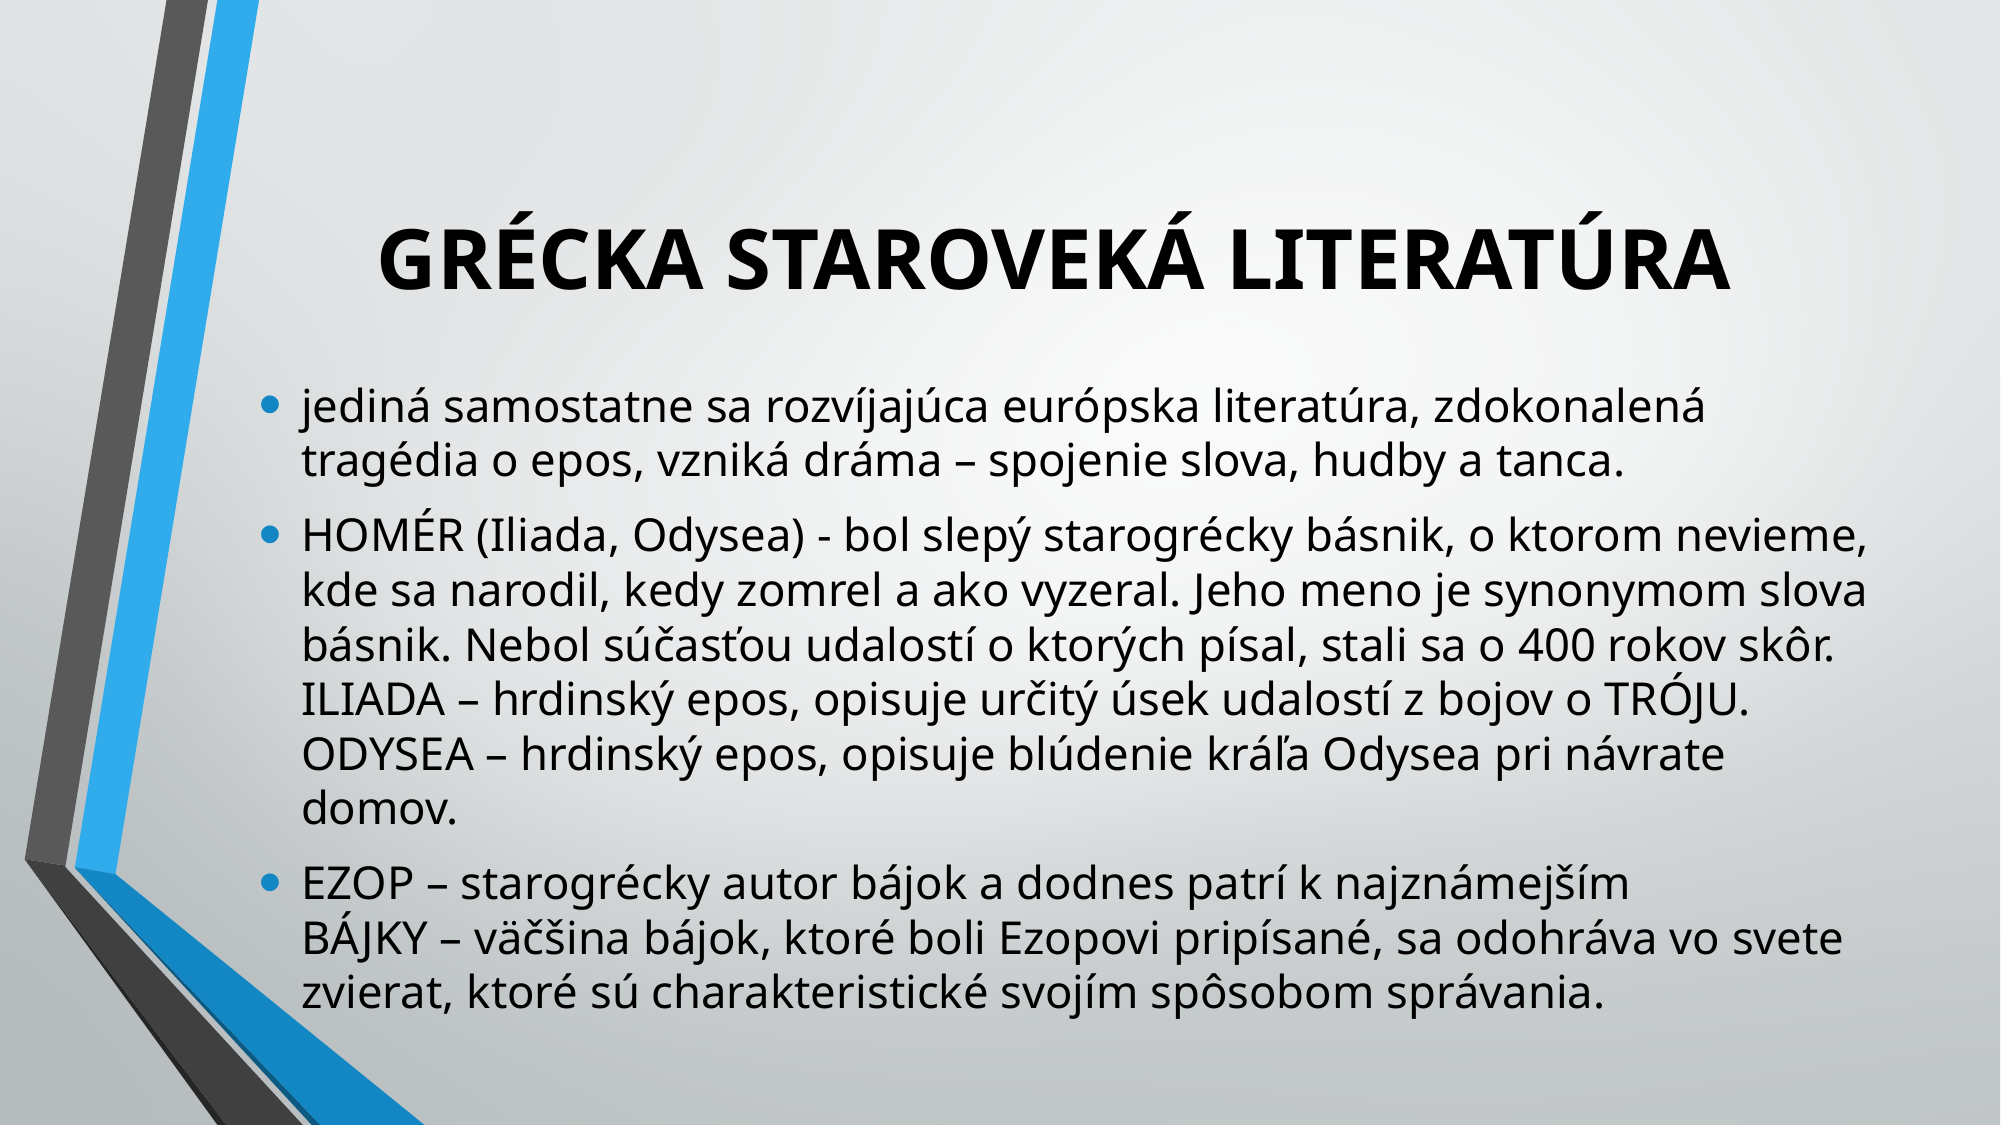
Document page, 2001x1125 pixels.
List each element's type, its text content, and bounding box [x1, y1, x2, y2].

title GRÉCKA STAROVEKÁ LITERATÚRA [243, 112, 1887, 360]
list jediná samostatne sa rozvíjajúca európska literatúra, zdokonalená tragédia o epos, vzniká dráma – spojenie slova, hudby a tanca. HOMÉR (Iliada, Odysea) - bol slepý starogrécky básnik, o ktorom nevieme, kde sa narodil, kedy zomrel a ako vyzeral. Jeho meno je synonymom slova básnik. Nebol súčasťou udalostí o ktorých písal, stali sa o 400 rokov skôr. ILIADA – hrdinský epos, opisuje určitý úsek udalostí z bojov o TRÓJU. ODYSEA – hrdinský epos, opisuje blúdenie kráľa Odysea pri návrate domov. EZOP – starogrécky autor bájok a dodnes patrí k najznámejším BÁJKY – väčšina bájok, ktoré boli Ezopovi pripísané, sa odohráva vo svete zvierat, ktoré sú charakteristické svojím spôsobom správania. [243, 360, 1887, 1035]
